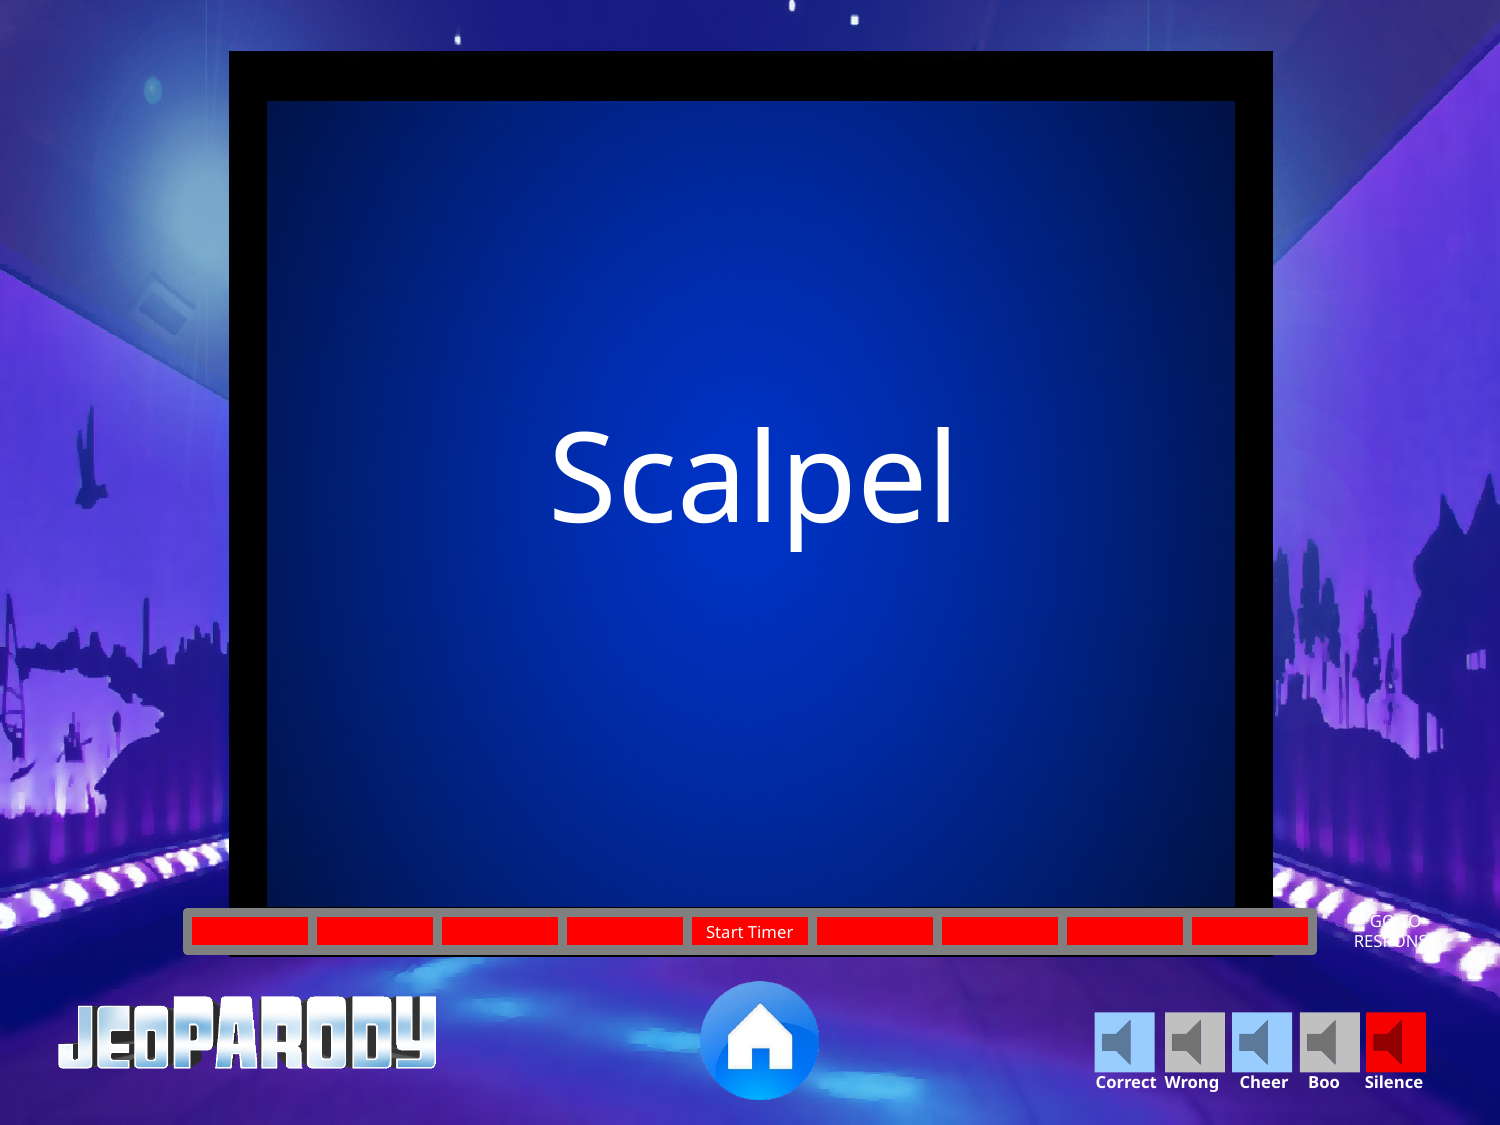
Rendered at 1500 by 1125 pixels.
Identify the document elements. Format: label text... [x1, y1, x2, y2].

picture [0, 0, 1500, 1125]
text_box Scalpel [133, 389, 1375, 555]
